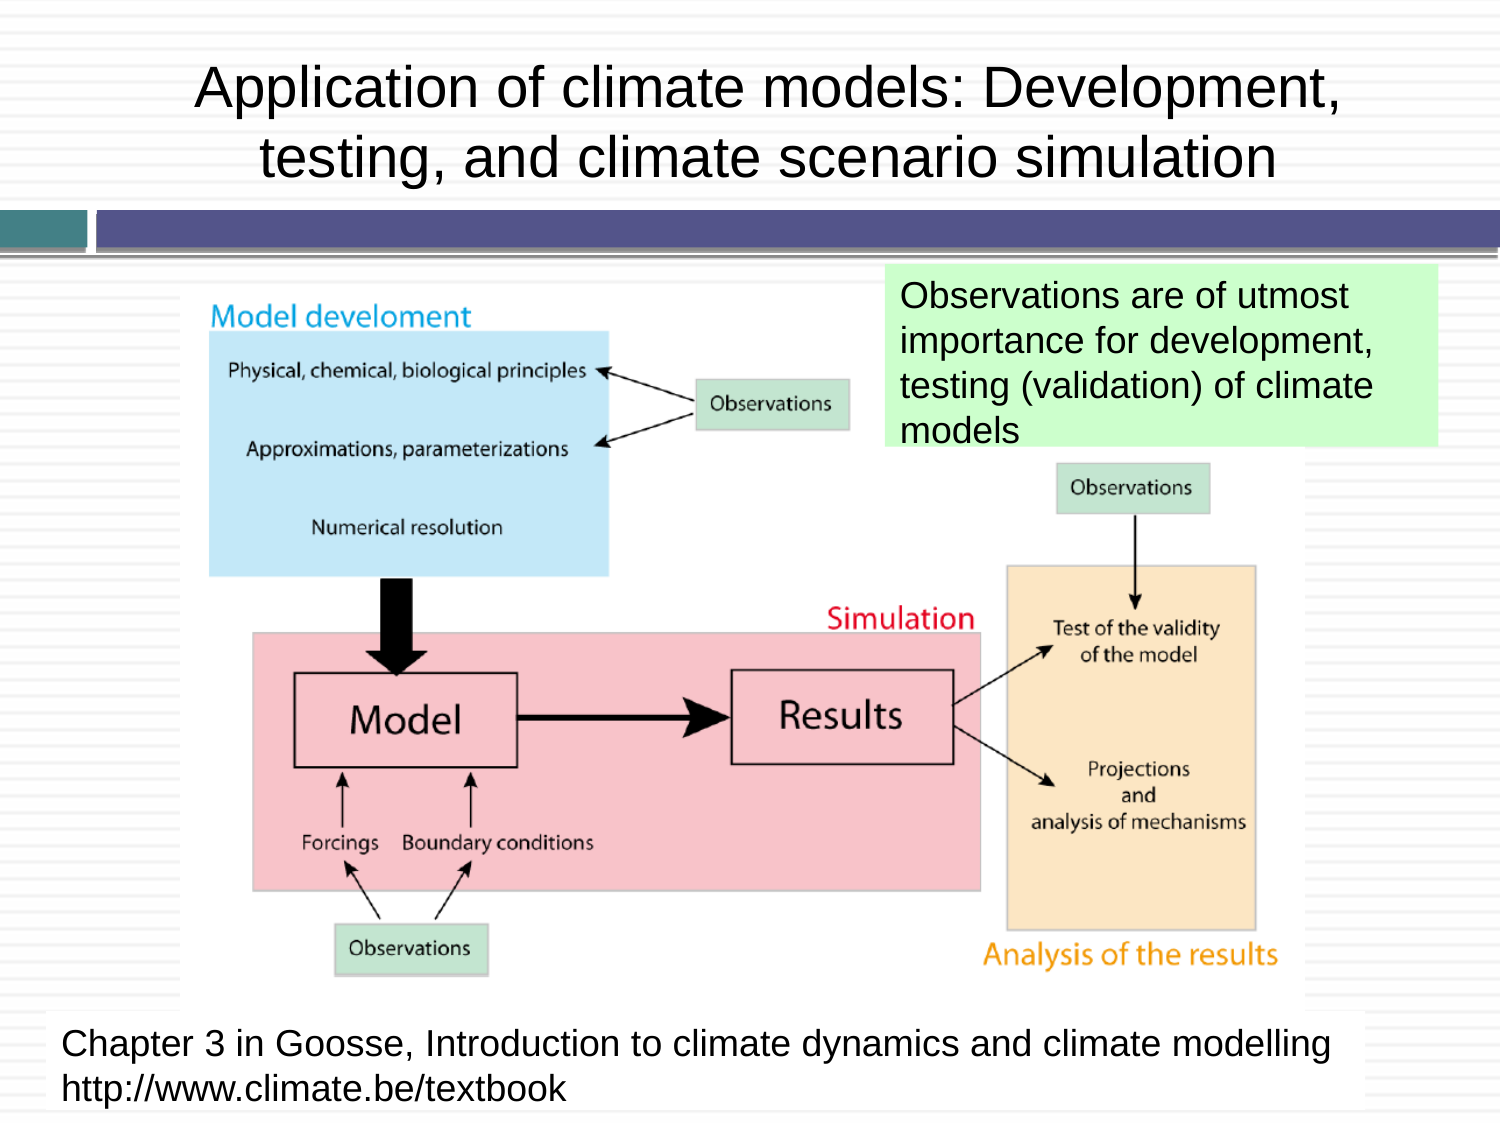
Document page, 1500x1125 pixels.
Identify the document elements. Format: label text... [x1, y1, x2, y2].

picture [0, 0, 1500, 202]
text_box Chapter 3 in Goosse, Introduction to climate dynamics and climate modelling http://www.climate.be/textbook [46, 1011, 1366, 1110]
text_box Observations are of utmost importance for development, testing (validation) of climate models [884, 263, 1439, 447]
picture [0, 255, 1500, 1125]
text_box Application of climate models: Development, testing, and climate scenario simulation [100, 37, 1438, 200]
